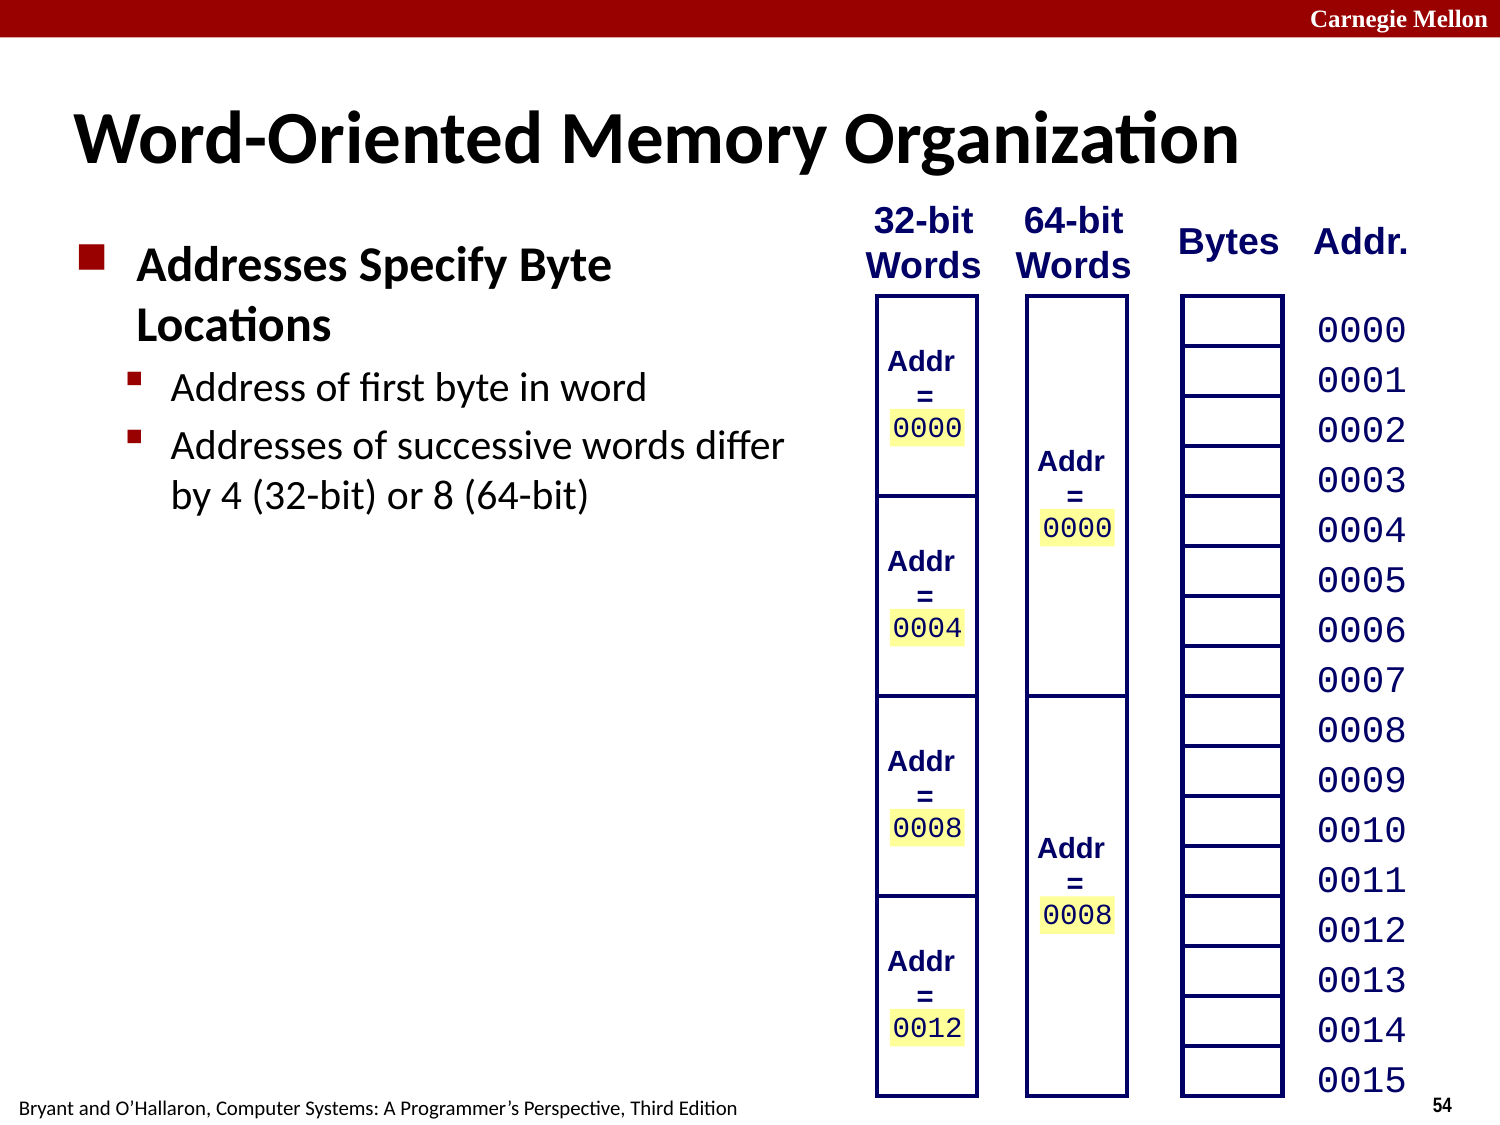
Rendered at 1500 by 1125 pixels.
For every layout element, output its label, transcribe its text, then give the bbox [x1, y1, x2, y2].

title Word-Oriented Memory Organization [58, 71, 1305, 197]
list Addresses Specify Byte Locations Address of first byte in word Addresses of successive words differ by 4 (32-bit) or 8 (64-bit) [64, 223, 813, 1040]
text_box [855, 187, 1426, 1105]
